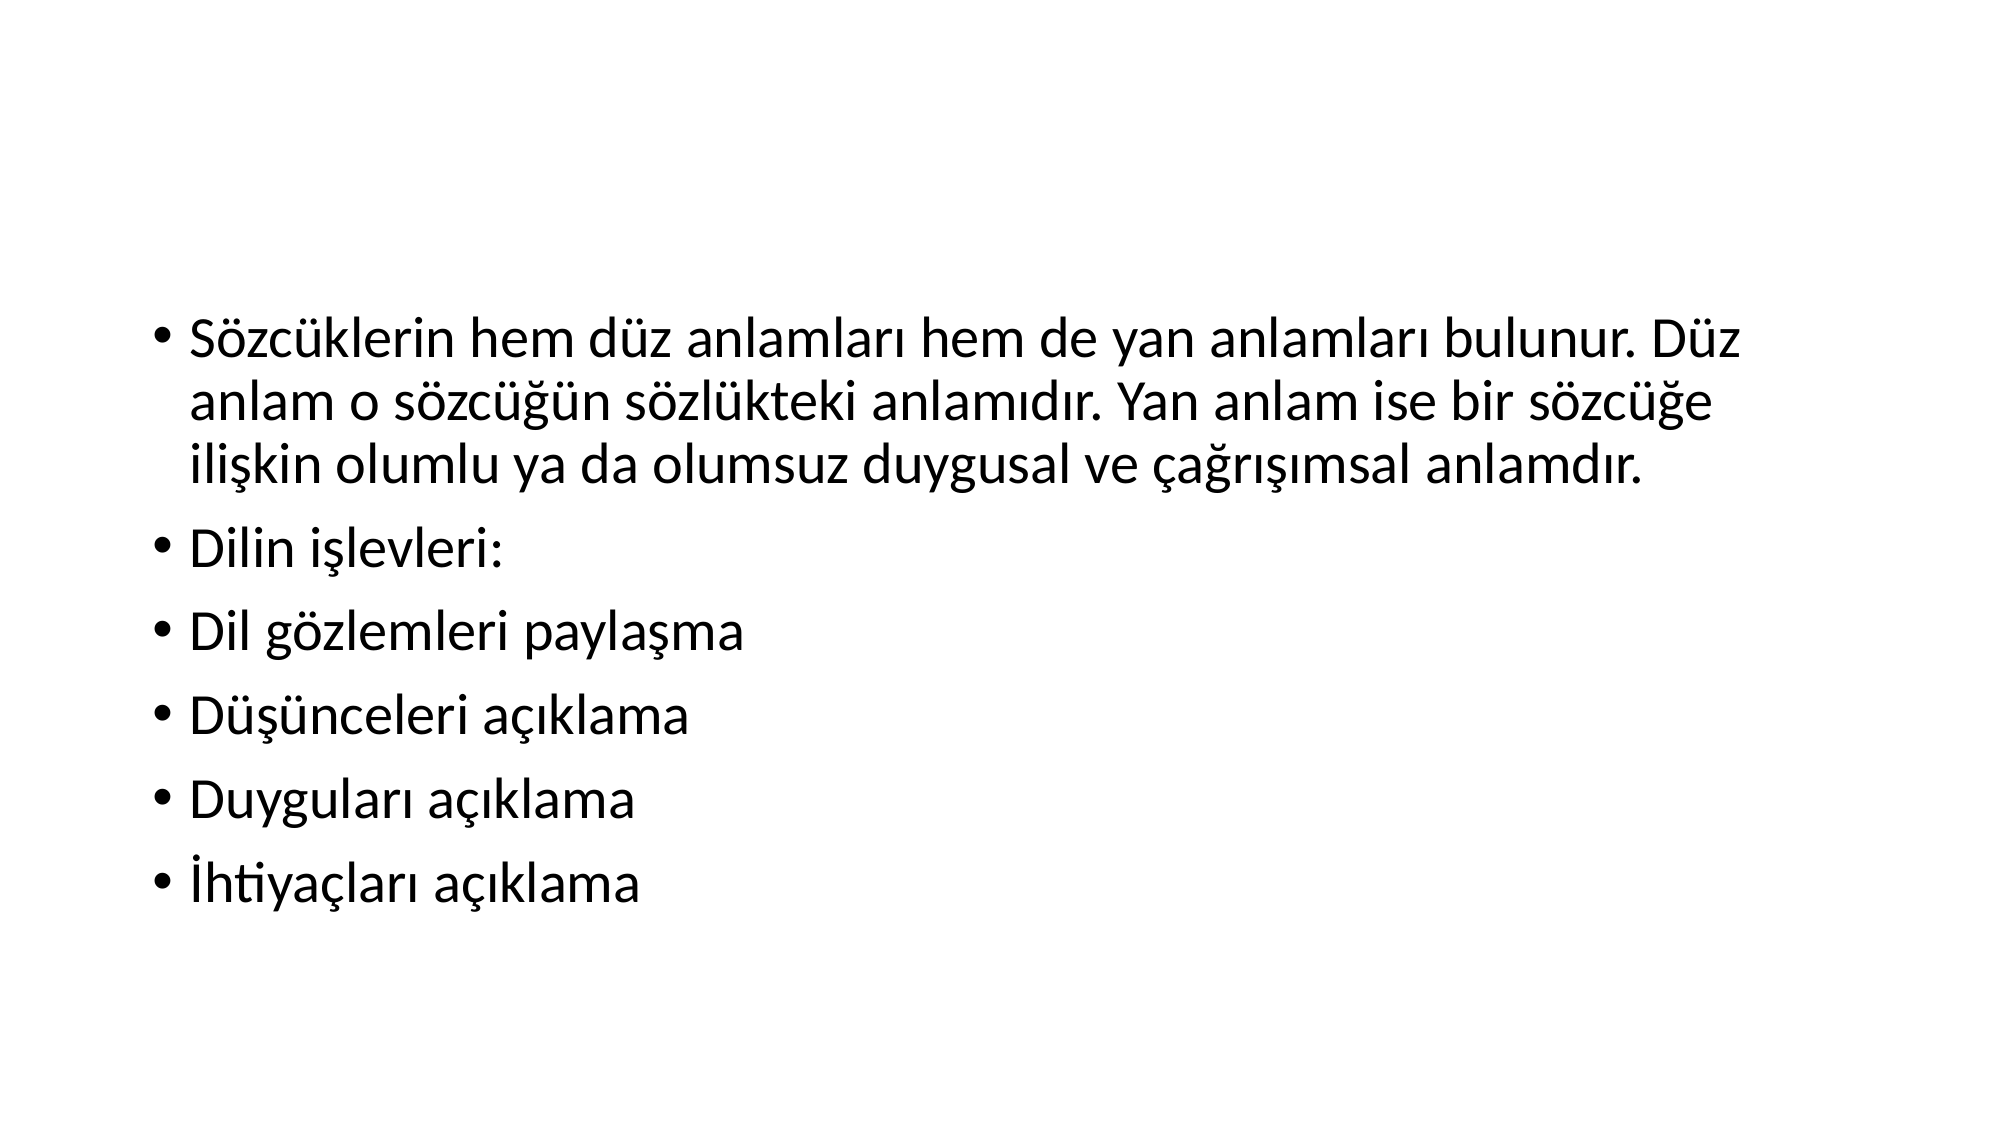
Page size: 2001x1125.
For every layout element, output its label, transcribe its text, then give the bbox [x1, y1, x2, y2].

list Sözcüklerin hem düz anlamları hem de yan anlamları bulunur. Düz anlam o sözcüğün sözlükteki anlamıdır. Yan anlam ise bir sözcüğe ilişkin olumlu ya da olumsuz duygusal ve çağrışımsal anlamdır. Dilin işlevleri: Dil gözlemleri paylaşma Düşünceleri açıklama Duyguları açıklama İhtiyaçları açıklama [137, 299, 1863, 1014]
